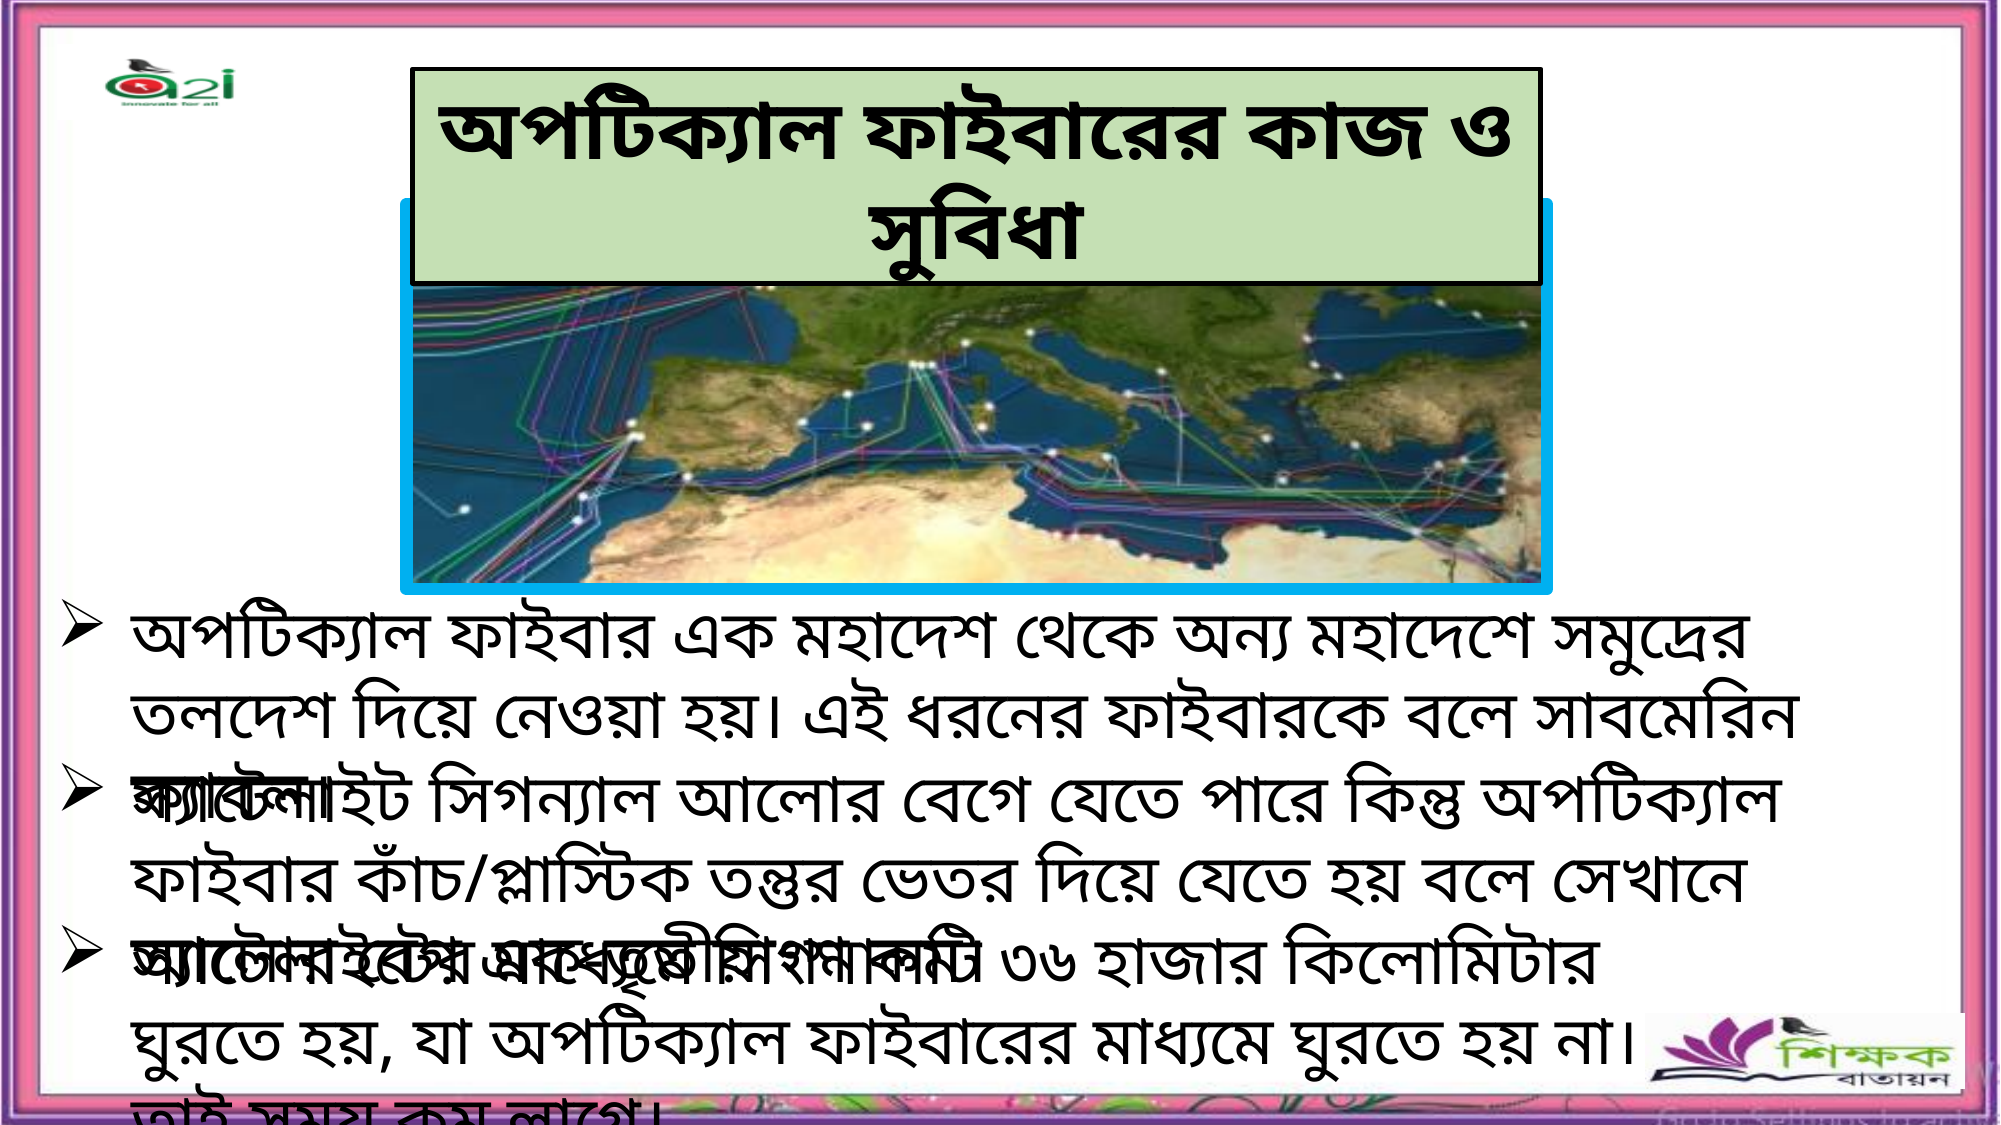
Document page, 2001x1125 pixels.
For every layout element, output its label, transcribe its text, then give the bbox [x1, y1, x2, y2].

text_box স্যাটেলাইট সিগন্যাল আলোর বেগে যেতে পারে কিন্তু অপটিক্যাল ফাইবার কাঁচ/প্লাস্টিক তন্তুর ভেতর দিয়ে যেতে হয় বলে সেখানে আলোর বেগ এক-তৃতীয়াংশ কম। [41, 748, 1866, 1003]
text_box অপটিক্যাল ফাইবার এক মহাদেশ থেকে অন্য মহাদেশে সমুদ্রের তলদেশ দিয়ে নেওয়া হয়। এই ধরনের ফাইবারকে বলে সাবমেরিন ক্যাবল। [41, 584, 1849, 748]
text_box অপটিক্যাল ফাইবারের কাজ ও সুবিধা [412, 68, 1541, 210]
text_box স্যাটেলাইটের মাধ্যেমে সিগনালটি ৩৬ হাজার কিলোমিটার ঘুরতে হয়, যা অপটিক্যাল ফাইবারের মাধ্যমে ঘুরতে হয় না। তাই সময় কম লাগে। [41, 910, 1658, 1125]
picture [0, 0, 2000, 1125]
